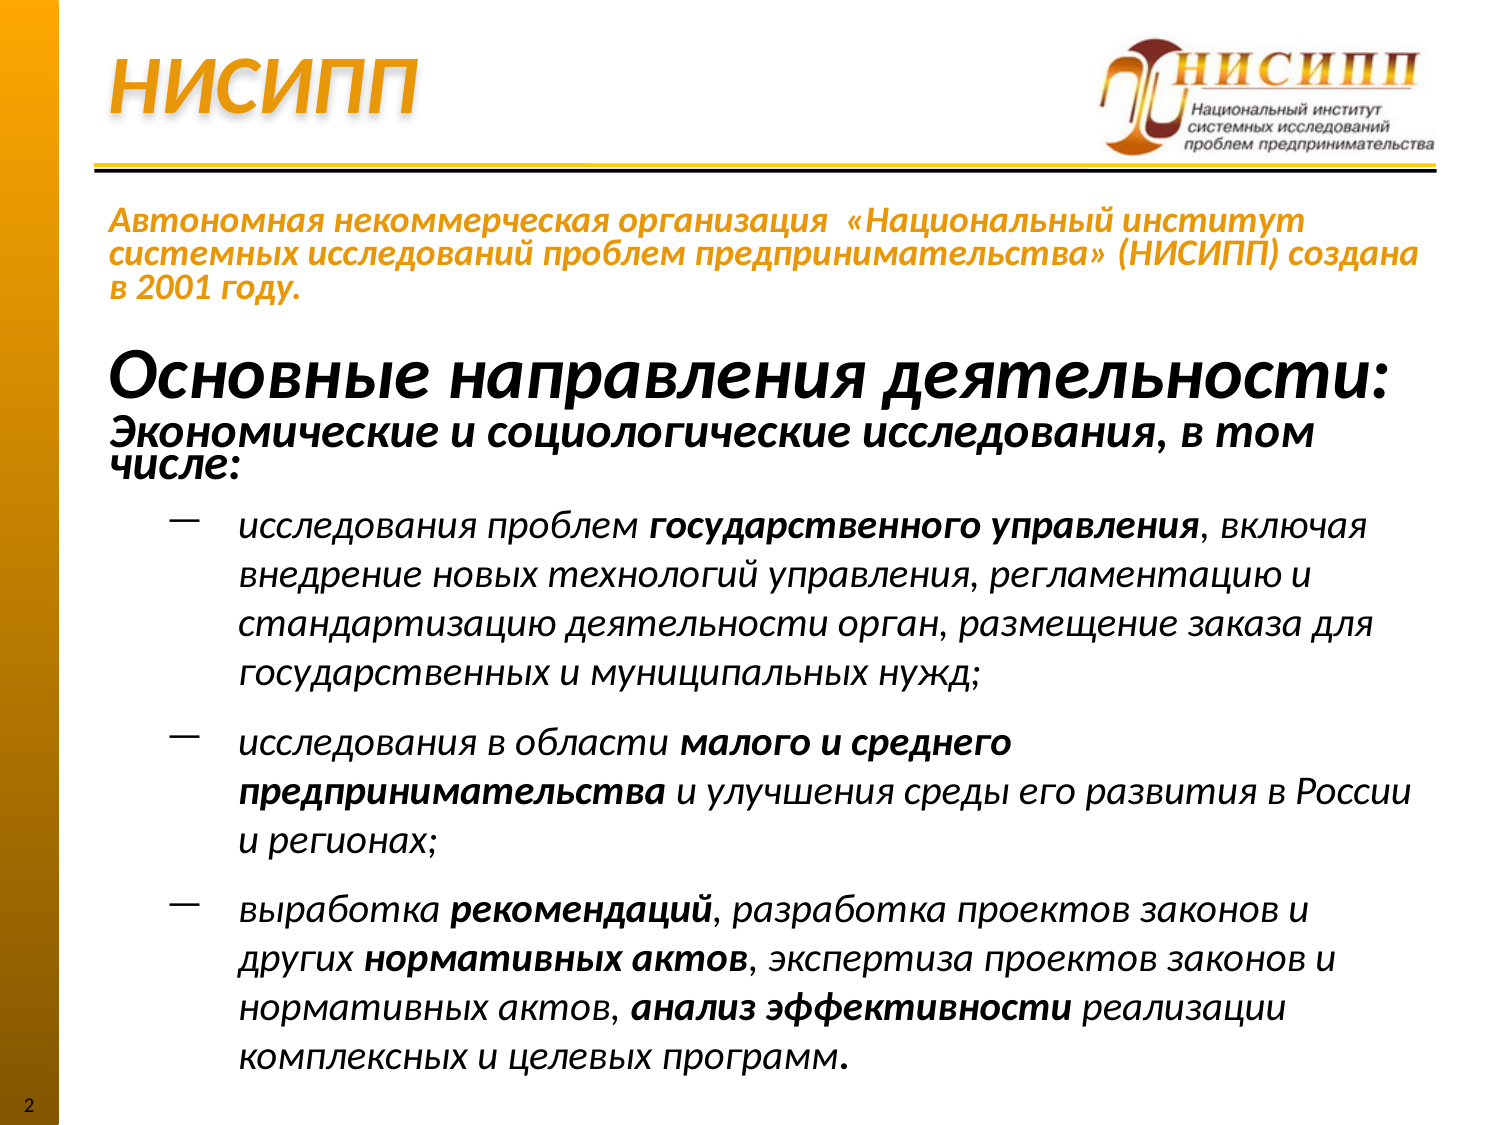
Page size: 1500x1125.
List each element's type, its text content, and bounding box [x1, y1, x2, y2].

picture [1102, 35, 1437, 160]
list Основные направления деятельности: Экономические и социологические исследования, в том числе: исследования проблем государственного управления, включая внедрение новых технологий управления, регламентацию и стандартизацию деятельности орган, размещение заказа для государственных и муниципальных нужд; исследования в области малого и среднего предпринимательства и улучшения среды его развития в России и регионах; выработка рекомендаций, разработка проектов законов и других нормативных актов, экспертиза проектов законов и нормативных актов, анализ эффективности реализации комплексных и целевых программ. [93, 328, 1442, 1090]
title НИСИПП [93, 23, 1102, 164]
list Автономная некоммерческая организация «Национальный институт системных исследований проблем предпринимательства» (НИСИПП) создана в 2001 году. [93, 199, 1442, 328]
